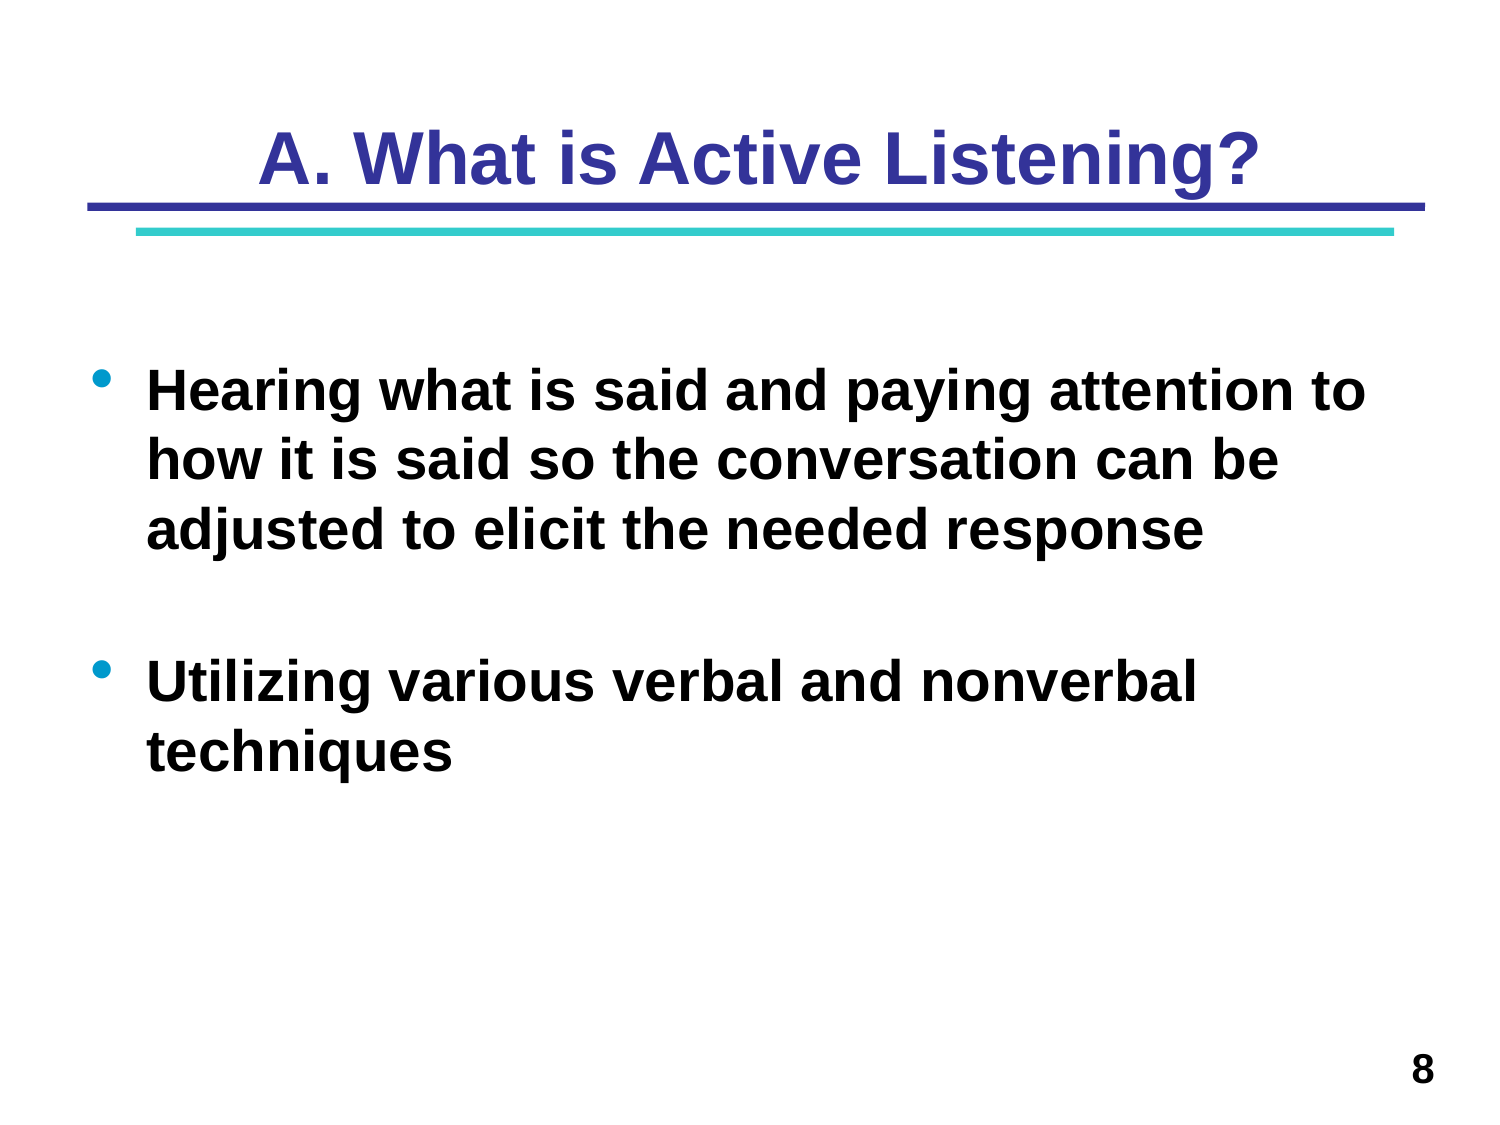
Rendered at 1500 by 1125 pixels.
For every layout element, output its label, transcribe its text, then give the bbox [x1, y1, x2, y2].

slide_number 8 [599, 1034, 1451, 1113]
title A. What is Active Listening? [74, 18, 1426, 207]
list Hearing what is said and paying attention to how it is said so the conversation can be adjusted to elicit the needed response Utilizing various verbal and nonverbal techniques [74, 262, 1426, 1006]
